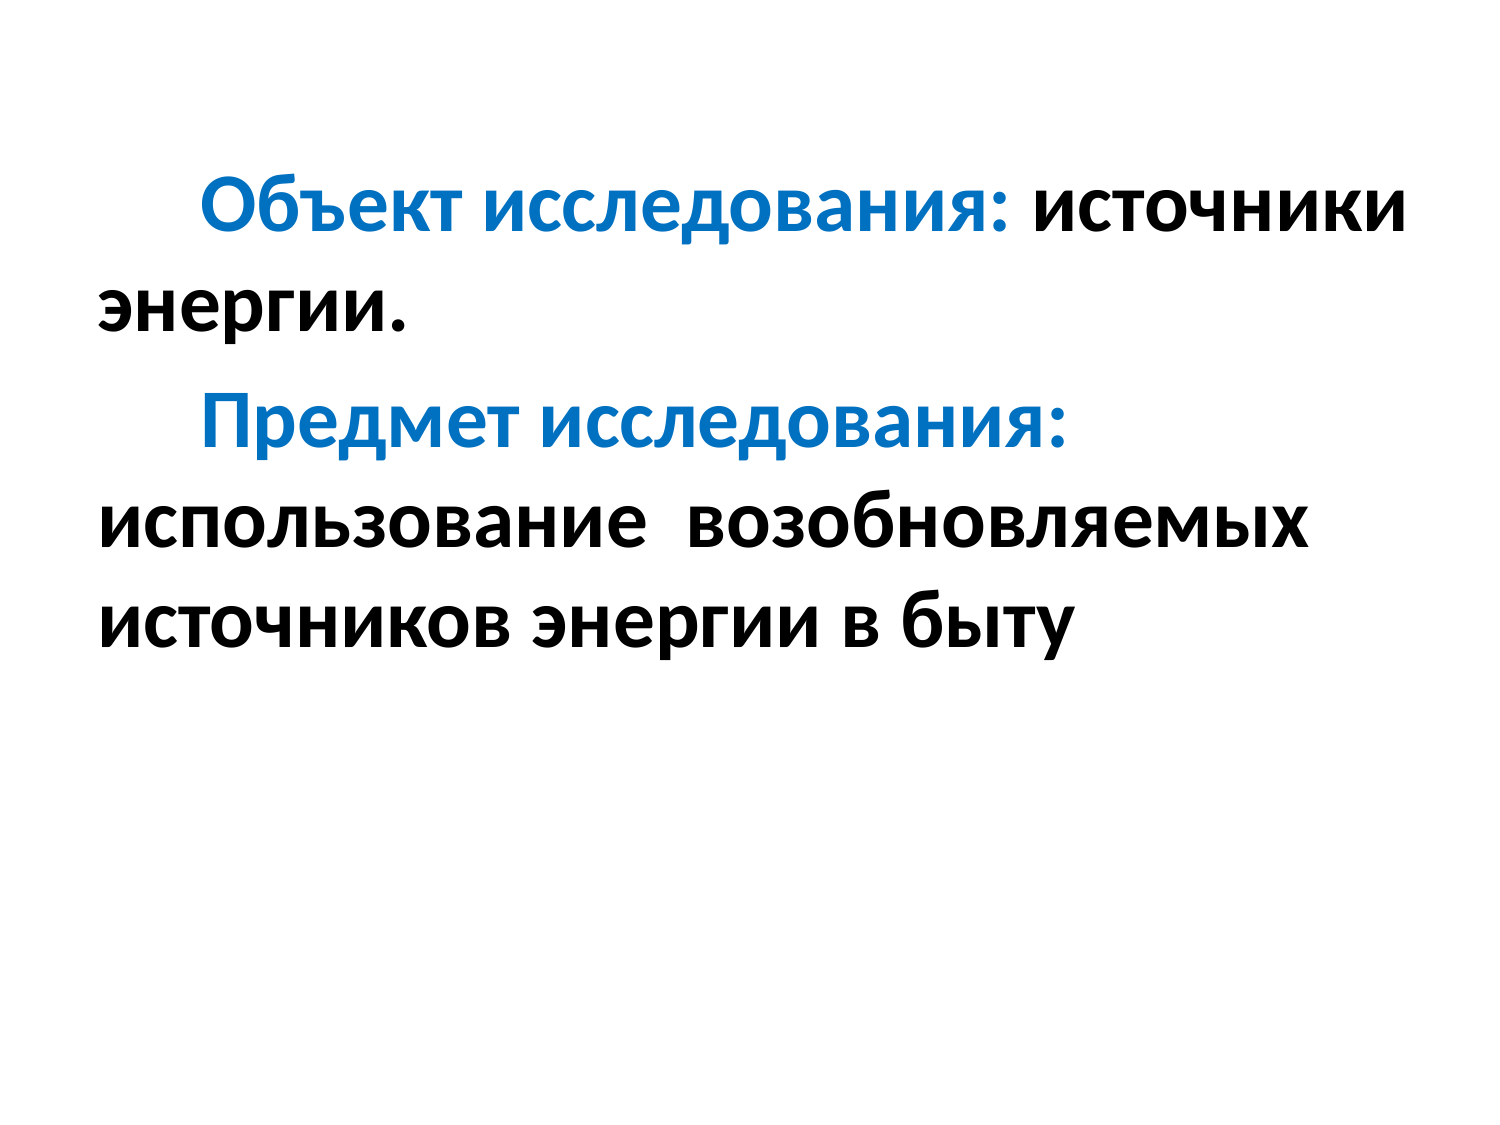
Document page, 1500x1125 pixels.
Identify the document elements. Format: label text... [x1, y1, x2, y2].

list Объект исследования: источники энергии. Предмет исследования: использование возобновляемых источников энергии в быту [82, 140, 1454, 1005]
